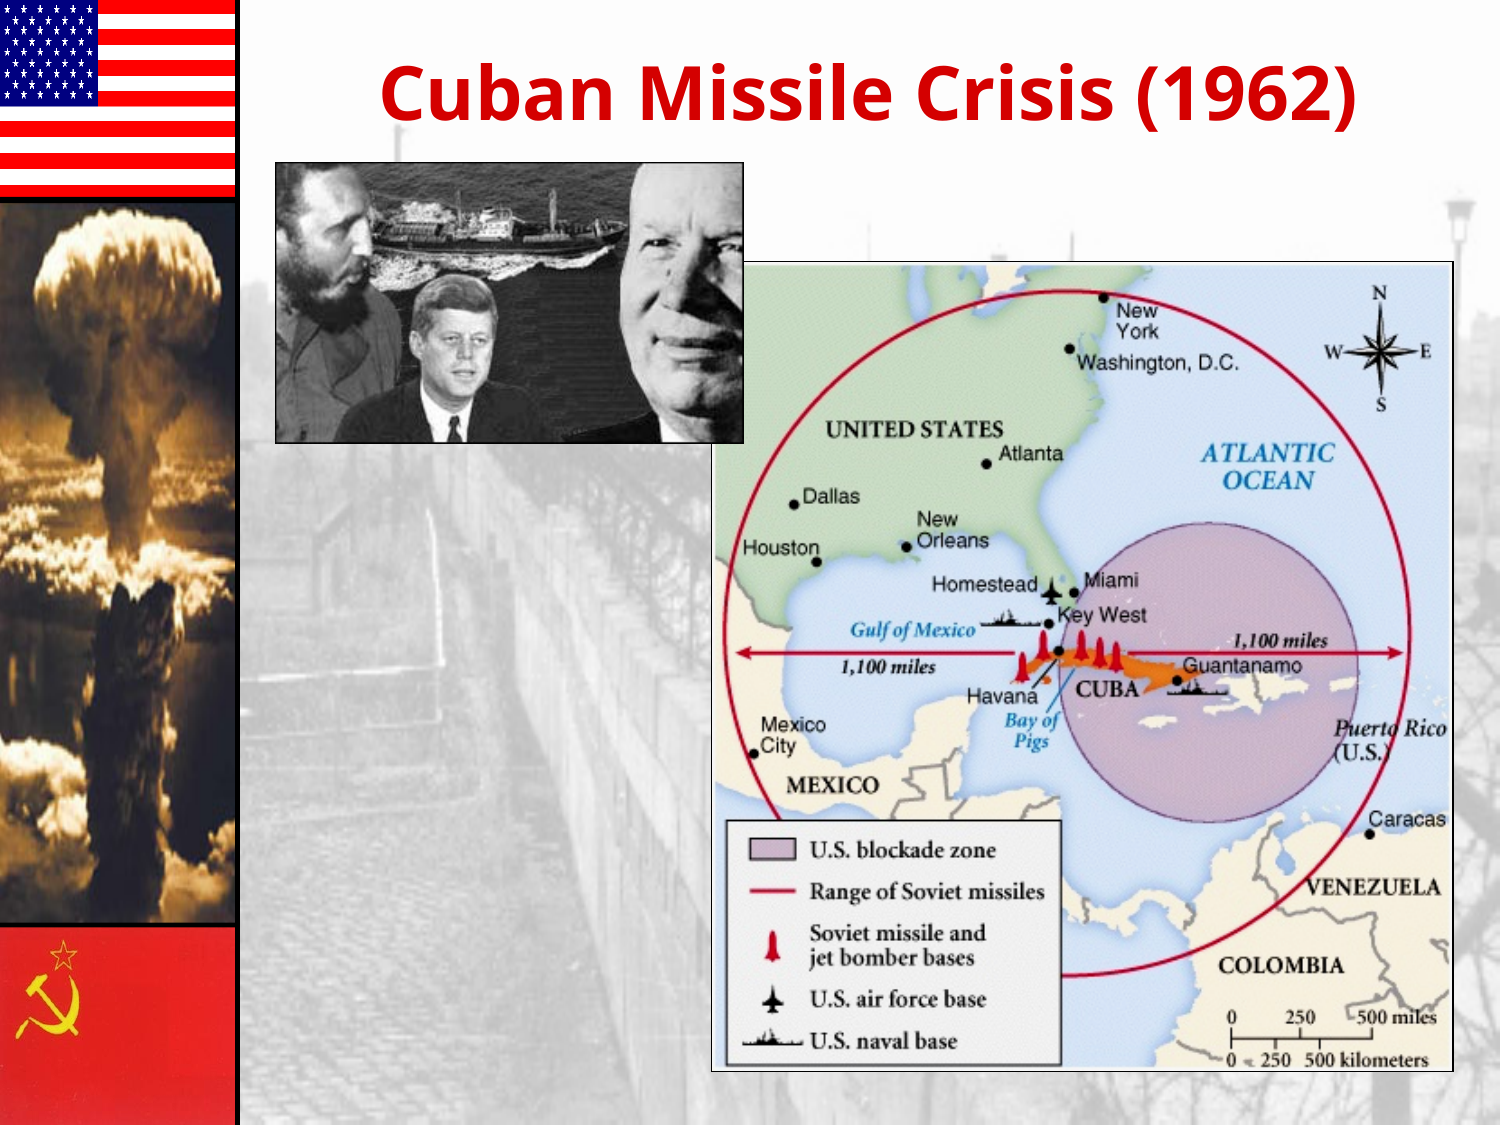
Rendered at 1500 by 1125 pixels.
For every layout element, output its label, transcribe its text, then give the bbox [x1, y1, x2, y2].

text_box Cuban Missile Crisis (1962) [287, 37, 1450, 143]
picture [0, 0, 235, 196]
picture [0, 204, 235, 922]
picture [274, 162, 1453, 1071]
picture [0, 928, 235, 1125]
